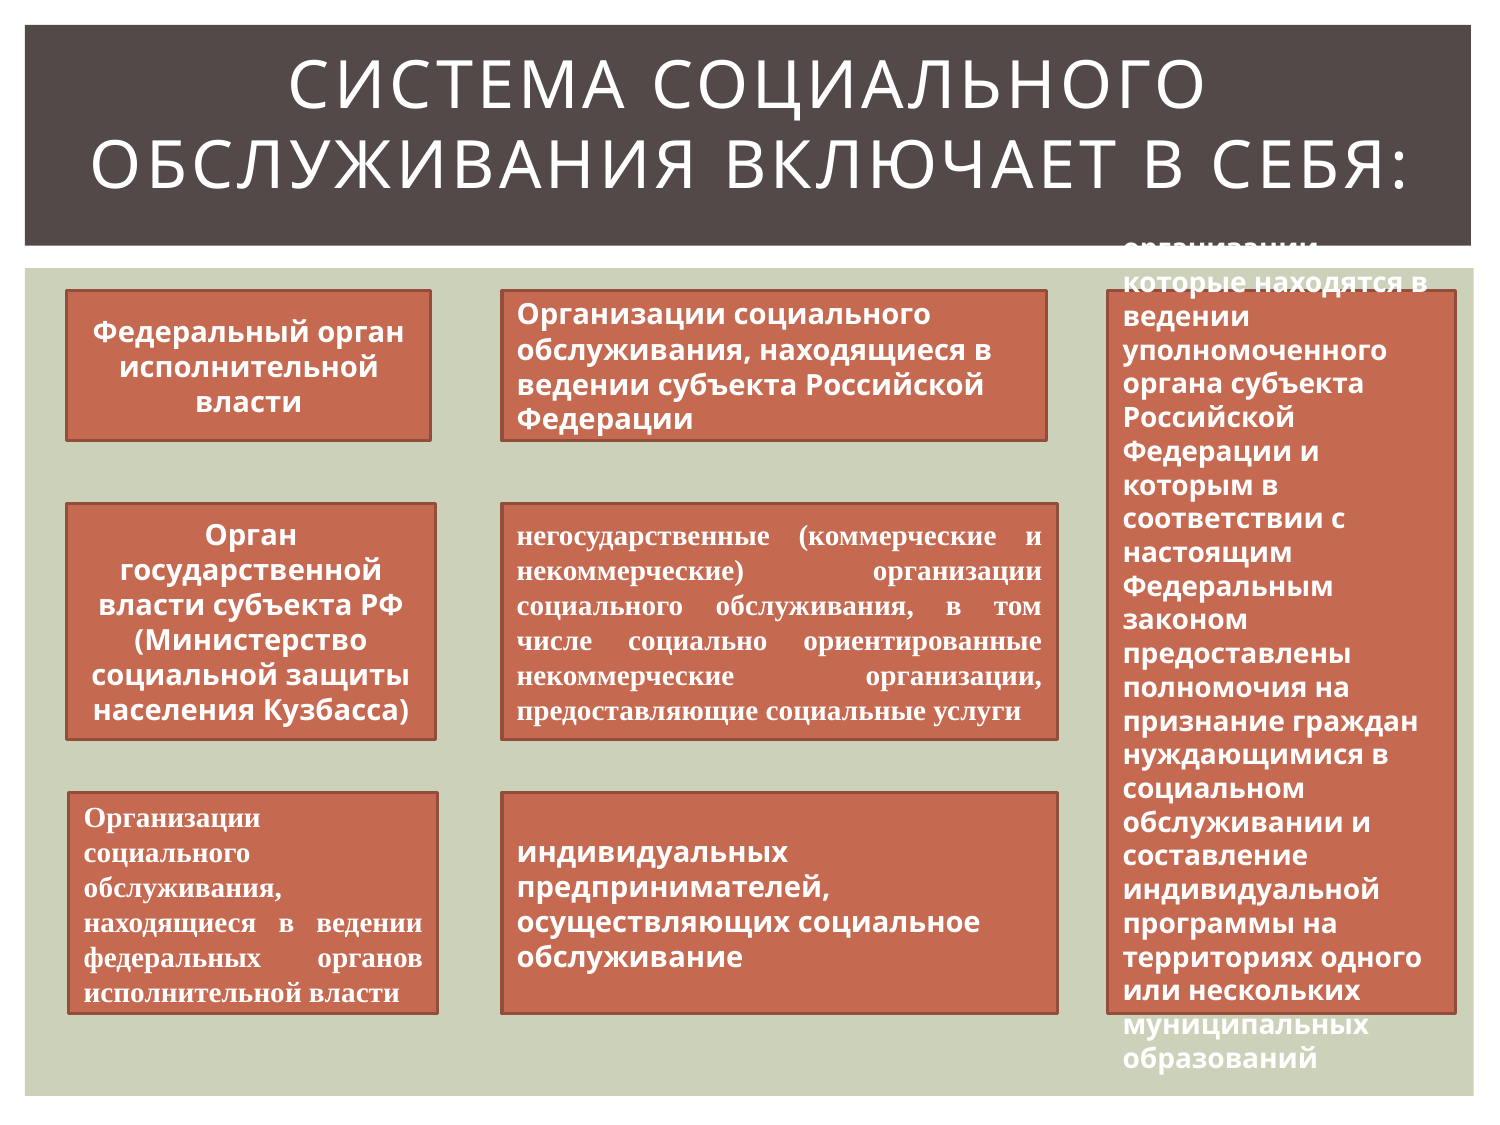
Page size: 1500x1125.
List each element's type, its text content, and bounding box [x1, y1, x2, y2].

text_box Организации социального обслуживания, находящиеся в ведении субъекта Российской Федерации [500, 289, 1048, 442]
title Система социального обслуживания включает в себя: [62, 58, 1438, 185]
text_box организации, которые находятся в ведении уполномоченного органа субъекта Российской Федерации и которым в соответствии с настоящим Федеральным законом предоставлены полномочия на признание граждан нуждающимися в социальном обслуживании и составление индивидуальной программы на территориях одного или нескольких муниципальных образований [1106, 289, 1457, 1015]
text_box индивидуальных предпринимателей, осуществляющих социальное обслуживание [500, 791, 1059, 1015]
text_box Орган государственной власти субъекта РФ (Министерство социальной защиты населения Кузбасса) [65, 502, 437, 741]
text_box Федеральный орган исполнительной власти [65, 289, 432, 442]
text_box Организации социального обслуживания, находящиеся в ведении федеральных органов исполнительной власти [67, 791, 439, 1015]
text_box негосударственные (коммерческие и некоммерческие) организации социального обслуживания, в том числе социально ориентированные некоммерческие организации, предоставляющие социальные услуги [500, 502, 1059, 741]
